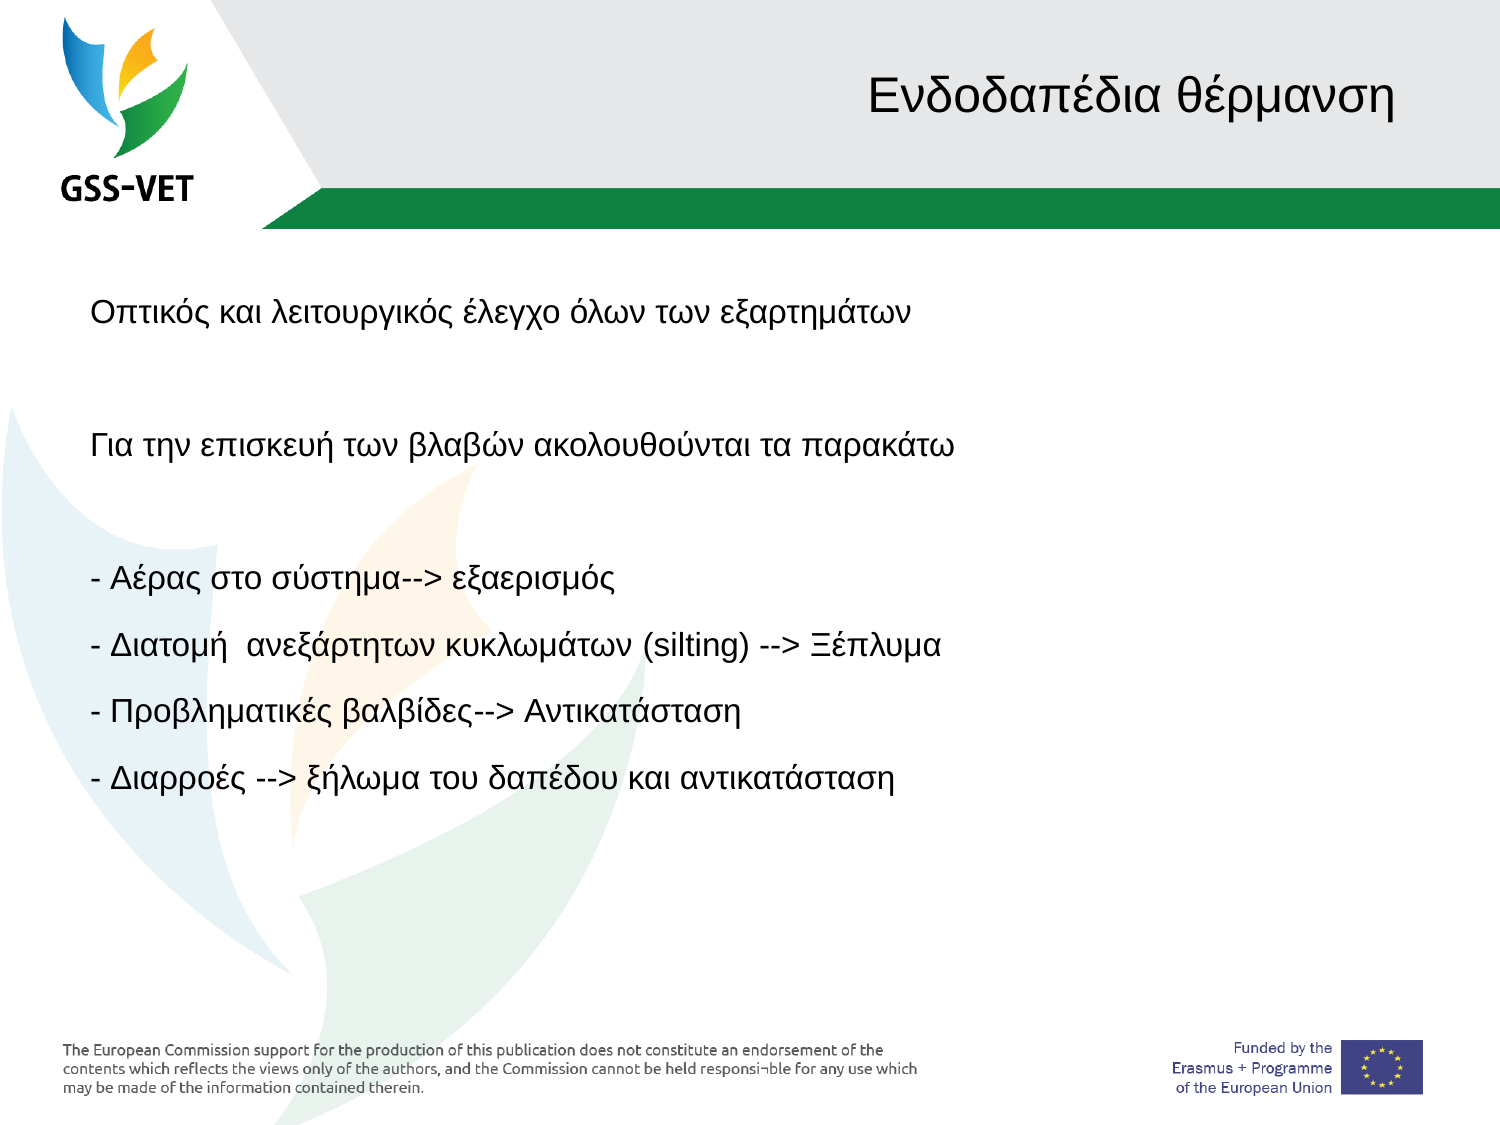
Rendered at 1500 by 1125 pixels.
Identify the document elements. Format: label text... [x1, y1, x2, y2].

picture [0, 0, 1500, 1125]
title Ενδοδαπέδια θέρμανση [324, 0, 1425, 185]
list Οπτικός και λειτουργικός έλεγχο όλων των εξαρτημάτων Για την επισκευή των βλαβών ακολουθούνται τα παρακάτω - Αέρας στο σύστημα--> εξαερισμός - Διατομή ανεξάρτητων κυκλωμάτων (silting) --> Ξέπλυμα - Προβληματικές βαλβίδες--> Αντικατάσταση - Διαρροές --> ξήλωμα του δαπέδου και αντικατάσταση [75, 262, 1425, 1005]
